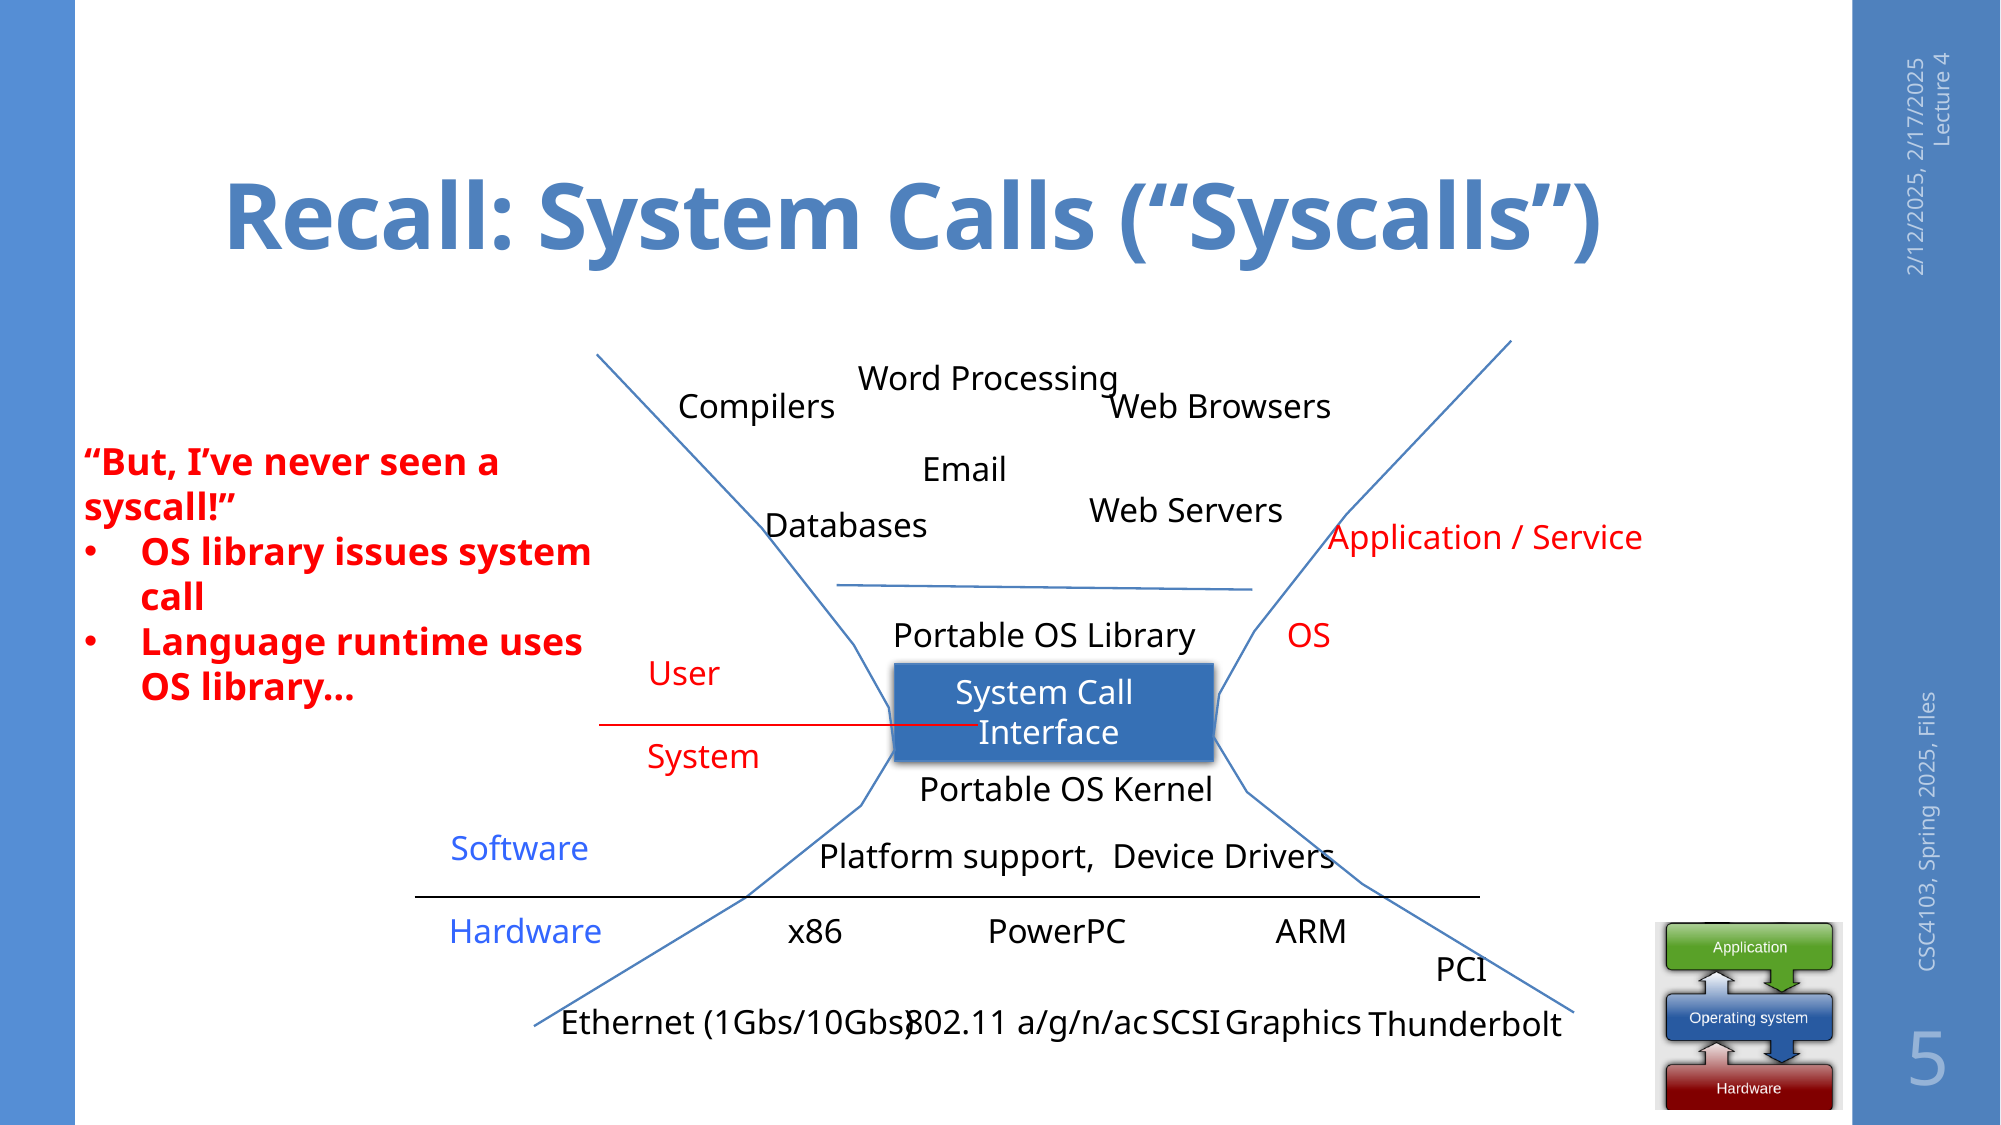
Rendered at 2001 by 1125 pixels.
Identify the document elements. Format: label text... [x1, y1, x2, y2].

slide_number 5 [1852, 1012, 2000, 1110]
footer CSC4103, Spring 2025, Files [1897, 400, 1958, 988]
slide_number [1897, 37, 1958, 351]
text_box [414, 340, 1640, 1047]
title Recall: System Calls (“Syscalls”) [206, 48, 1797, 278]
text_box “But, I’ve never seen a syscall!” OS library issues system call Language runtime uses OS library… [69, 430, 407, 716]
picture [1655, 922, 1843, 1110]
